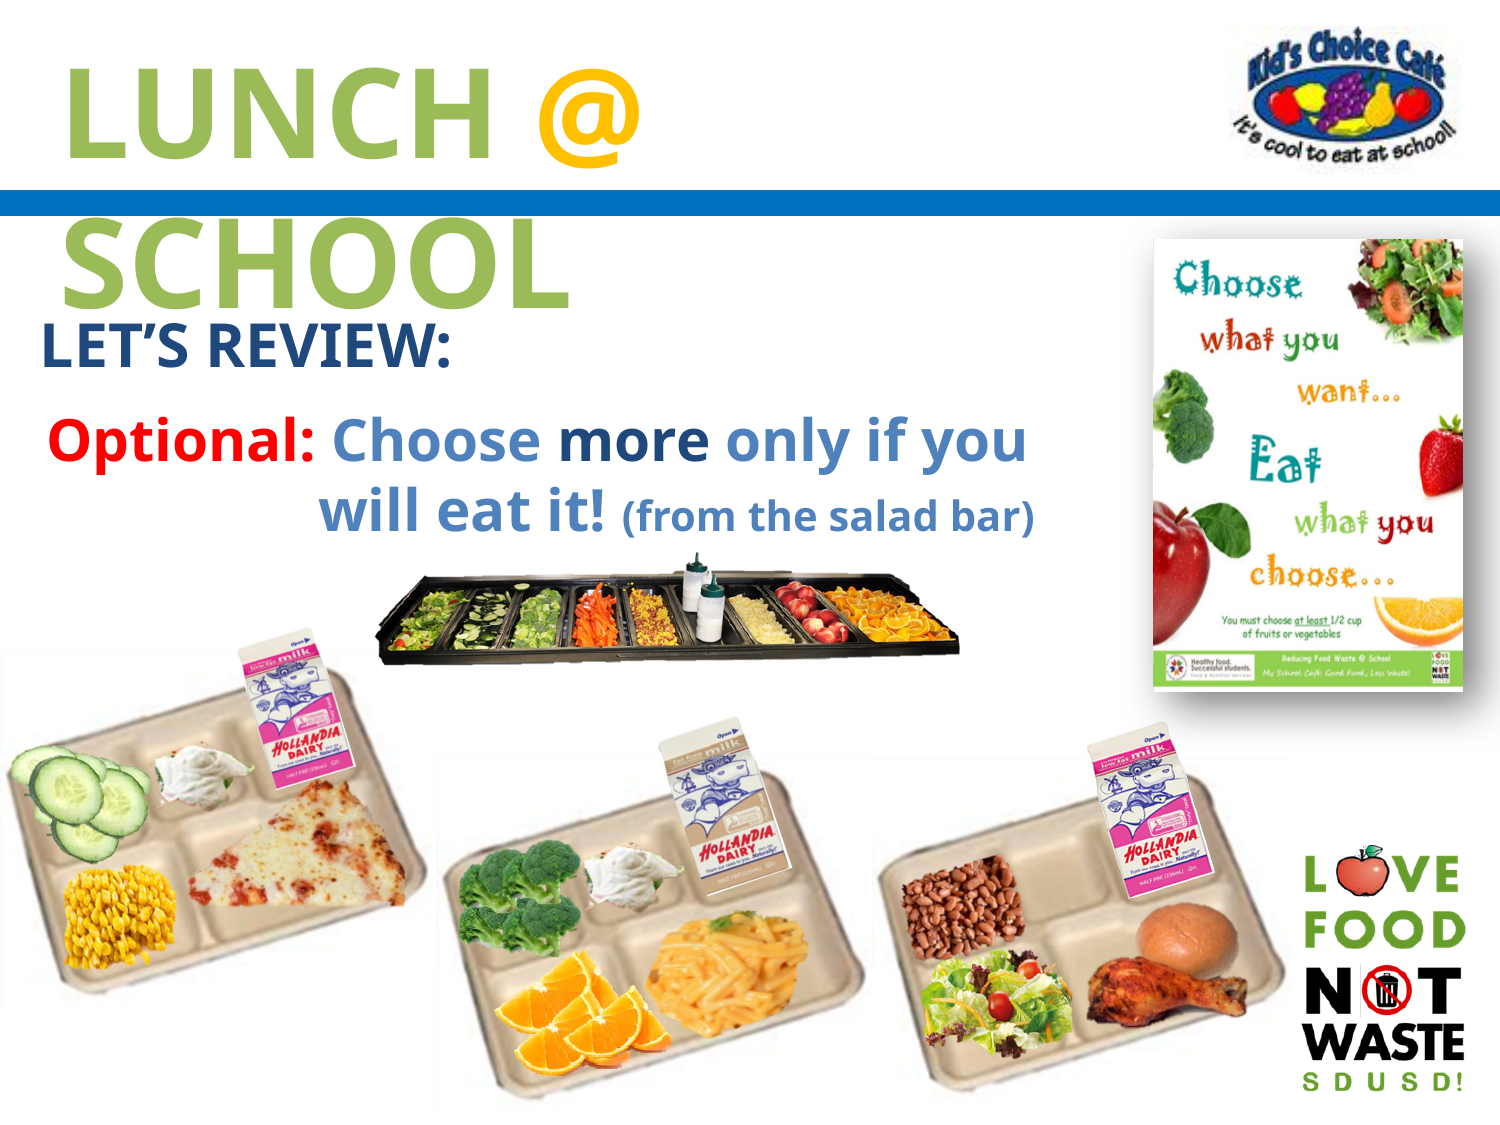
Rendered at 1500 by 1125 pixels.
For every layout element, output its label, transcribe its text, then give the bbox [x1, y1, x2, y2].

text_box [449, 838, 592, 965]
picture [1224, 26, 1465, 179]
picture [1153, 239, 1464, 693]
picture [1299, 845, 1483, 1105]
title LET’S REVIEW: [24, 262, 750, 388]
picture [0, 549, 962, 1009]
picture [436, 711, 1292, 1113]
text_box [0, 25, 1500, 216]
text_box Optional: Choose more only if you will eat it! (from the salad bar) [31, 395, 1063, 621]
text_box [0, 734, 163, 880]
